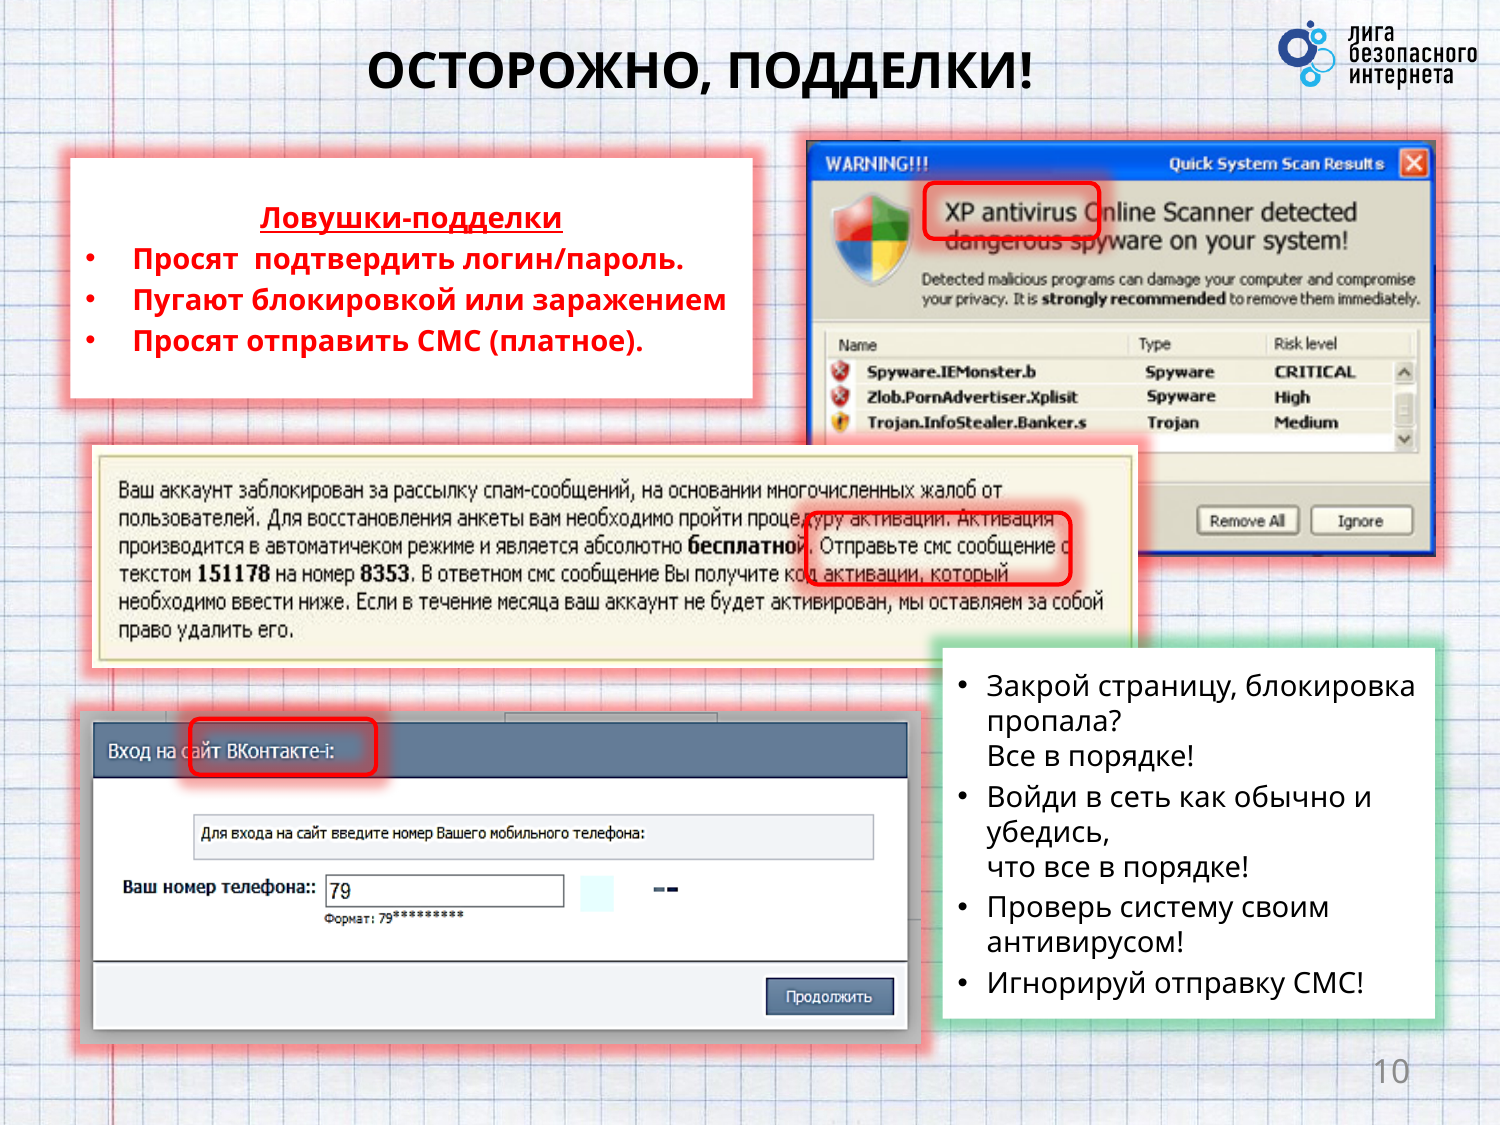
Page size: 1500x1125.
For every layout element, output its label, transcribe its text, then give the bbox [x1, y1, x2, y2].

slide_number 10 [1074, 1042, 1425, 1103]
text_box Закрой страницу, блокировка пропала? Все в порядке! Войди в сеть как обычно и убедись, что все в порядке! Проверь систему своим антивирусом! Игнорируй отправку СМС! [940, 646, 1437, 1021]
title ОСТОРОЖНО, ПОДДЕЛКИ! [70, 24, 1330, 113]
picture [0, 0, 1500, 1125]
text_box Ловушки-подделки Просят подтвердить логин/пароль. Пугают блокировкой или заражением Просят отправить СМС (платное). [68, 156, 755, 401]
